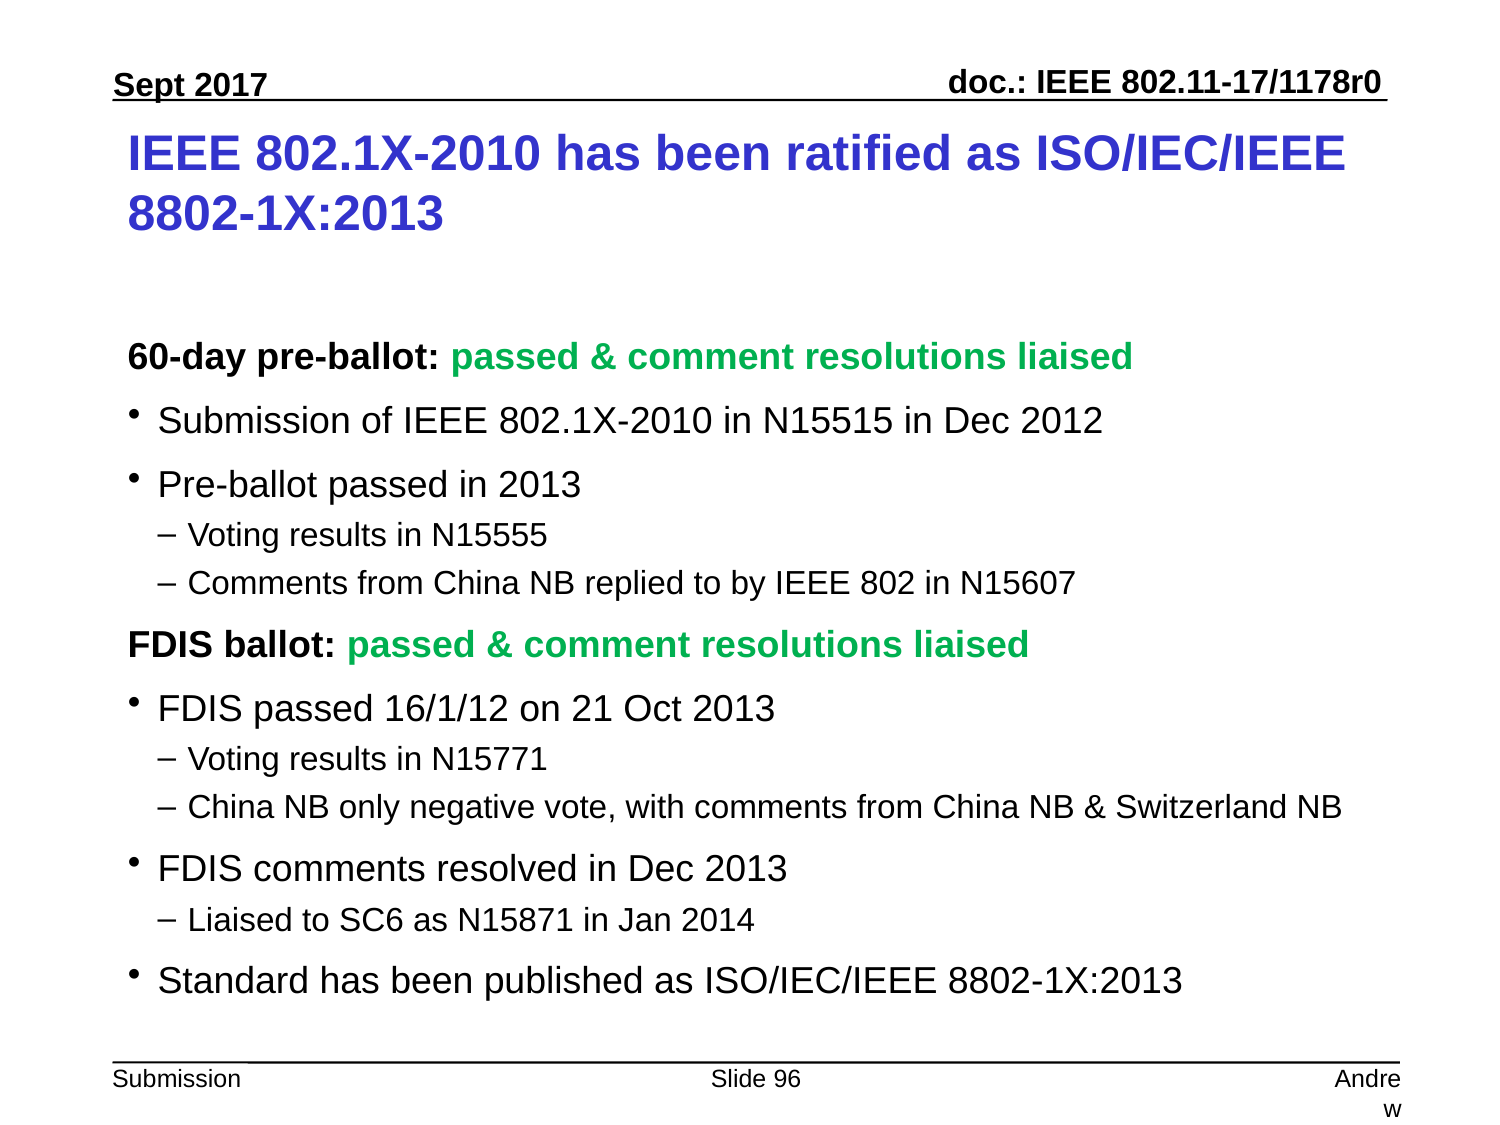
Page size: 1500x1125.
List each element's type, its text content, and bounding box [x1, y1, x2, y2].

title IEEE 802.1X-2010 has been ratified as ISO/IEC/IEEE 8802-1X:2013 [112, 112, 1388, 288]
footer Andrew Myles, Cisco [1320, 1061, 1402, 1093]
slide_number Slide 96 [709, 1061, 803, 1093]
list 60-day pre-ballot: passed & comment resolutions liaised Submission of IEEE 802.1X-2010 in N15515 in Dec 2012 Pre-ballot passed in 2013 Voting results in N15555 Comments from China NB replied to by IEEE 802 in N15607 FDIS ballot: passed & comment resolutions liaised FDIS passed 16/1/12 on 21 Oct 2013 Voting results in N15771 China NB only negative vote, with comments from China NB & Switzerland NB FDIS comments resolved in Dec 2013 Liaised to SC6 as N15871 in Jan 2014 Standard has been published as ISO/IEC/IEEE 8802-1X:2013 [112, 324, 1388, 1000]
